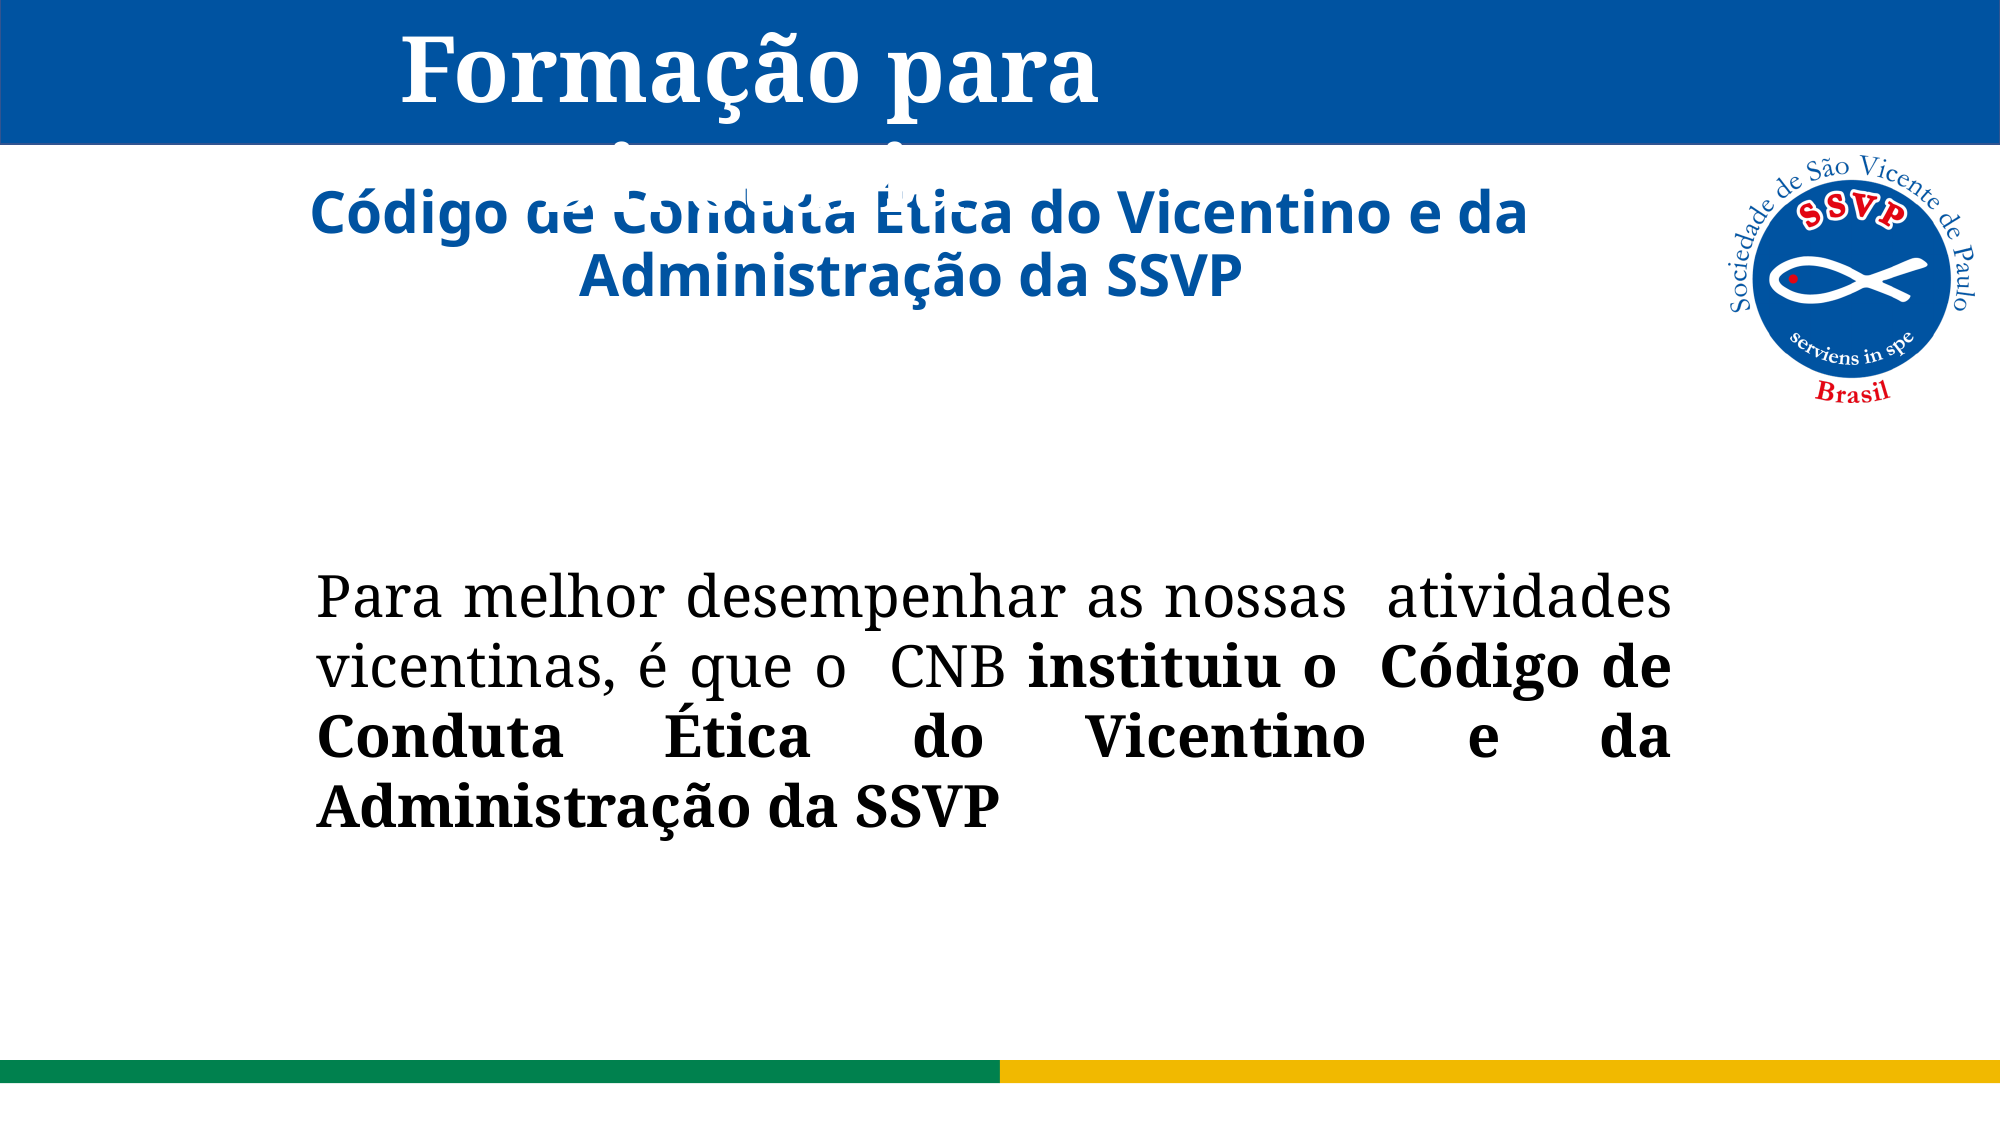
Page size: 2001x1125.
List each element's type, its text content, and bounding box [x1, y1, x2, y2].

picture [1728, 155, 1975, 403]
title Código de Conduta Ética do Vicentino e da Administração da SSVP [111, 172, 1728, 320]
text_box Formação para Diretoria [161, 3, 1343, 239]
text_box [0, 1050, 2000, 1092]
text_box Para melhor desempenhar as nossas atividades vicentinas, é que o CNB instituiu o Código de Conduta Ética do Vicentino e da Administração da SSVP [302, 552, 1688, 847]
text_box [0, 0, 2000, 145]
